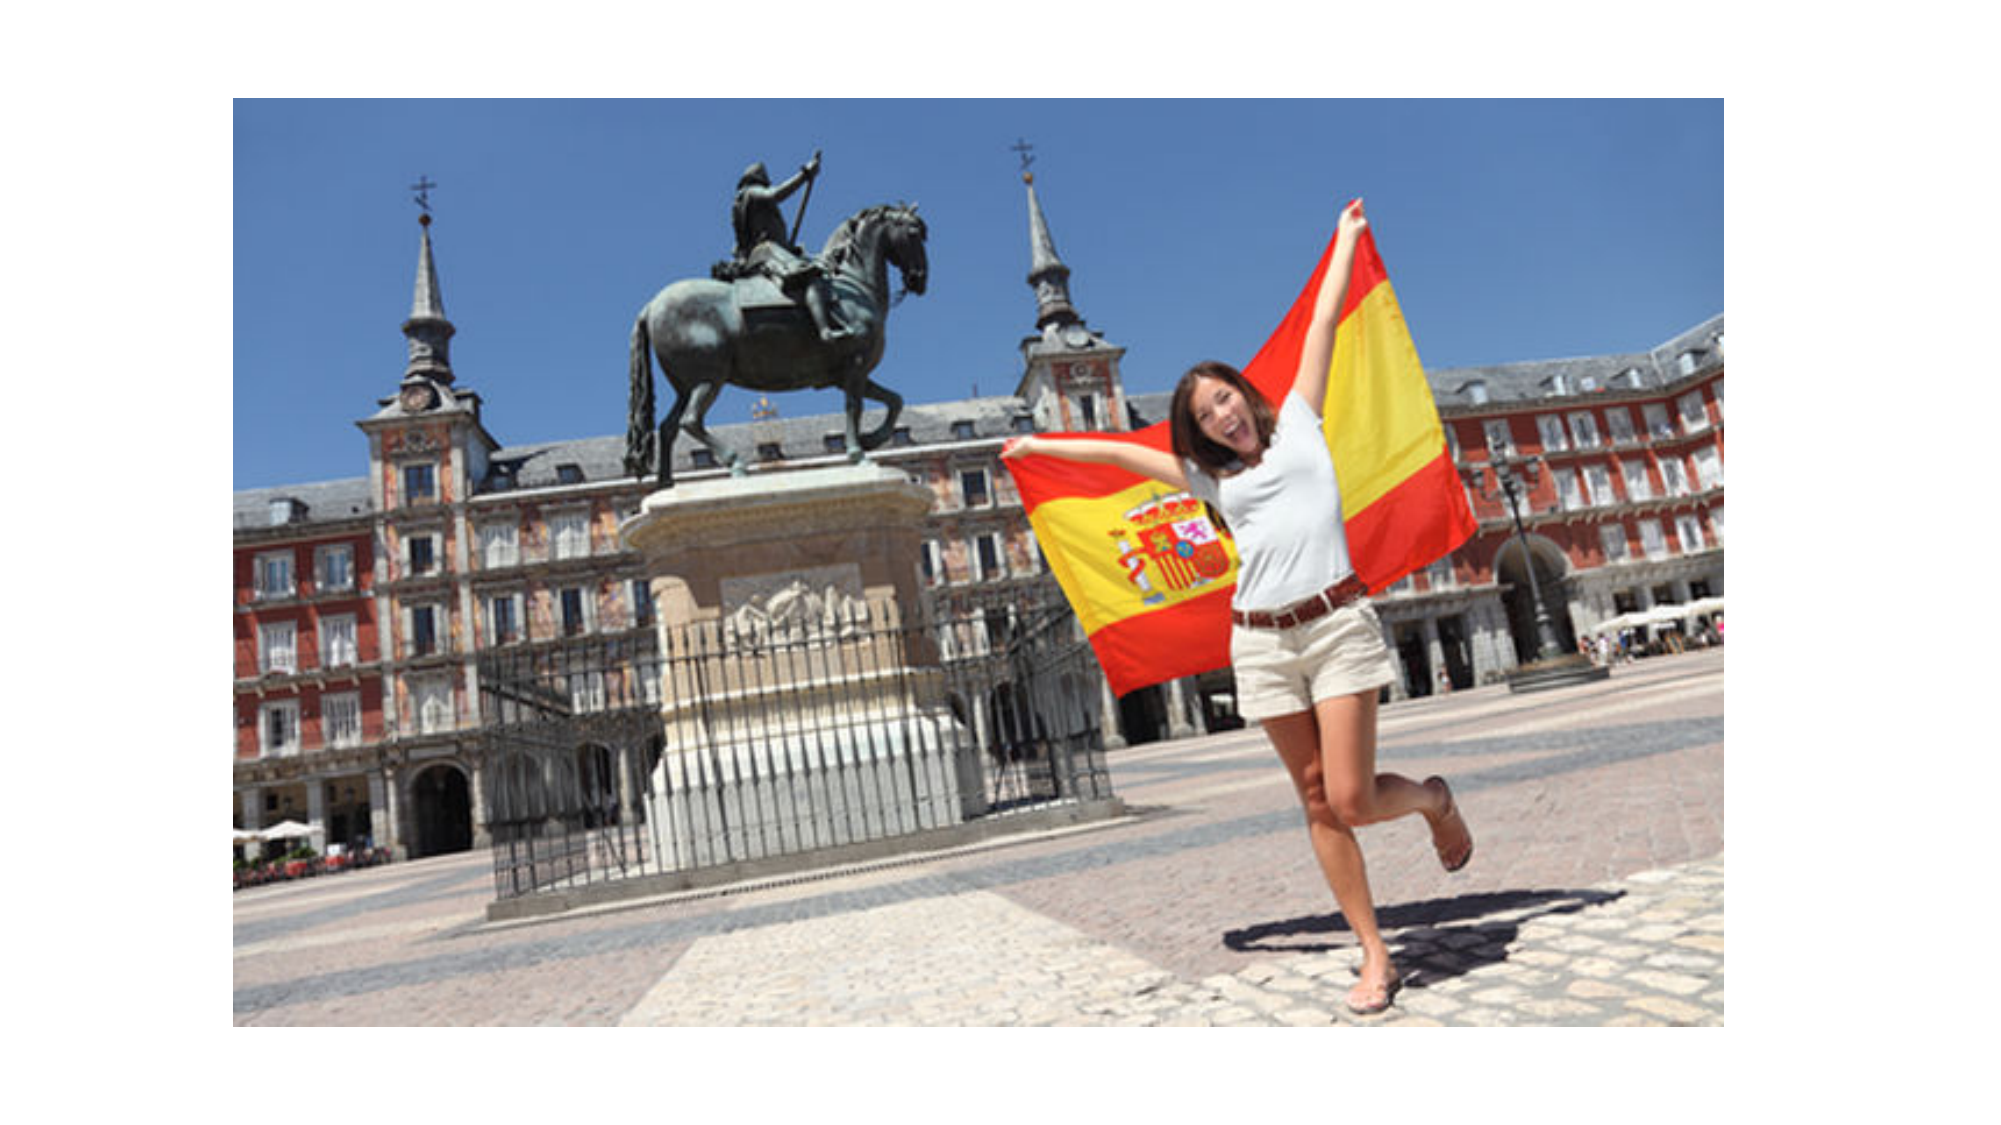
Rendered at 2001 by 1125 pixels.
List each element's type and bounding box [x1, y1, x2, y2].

list [233, 98, 1724, 1027]
